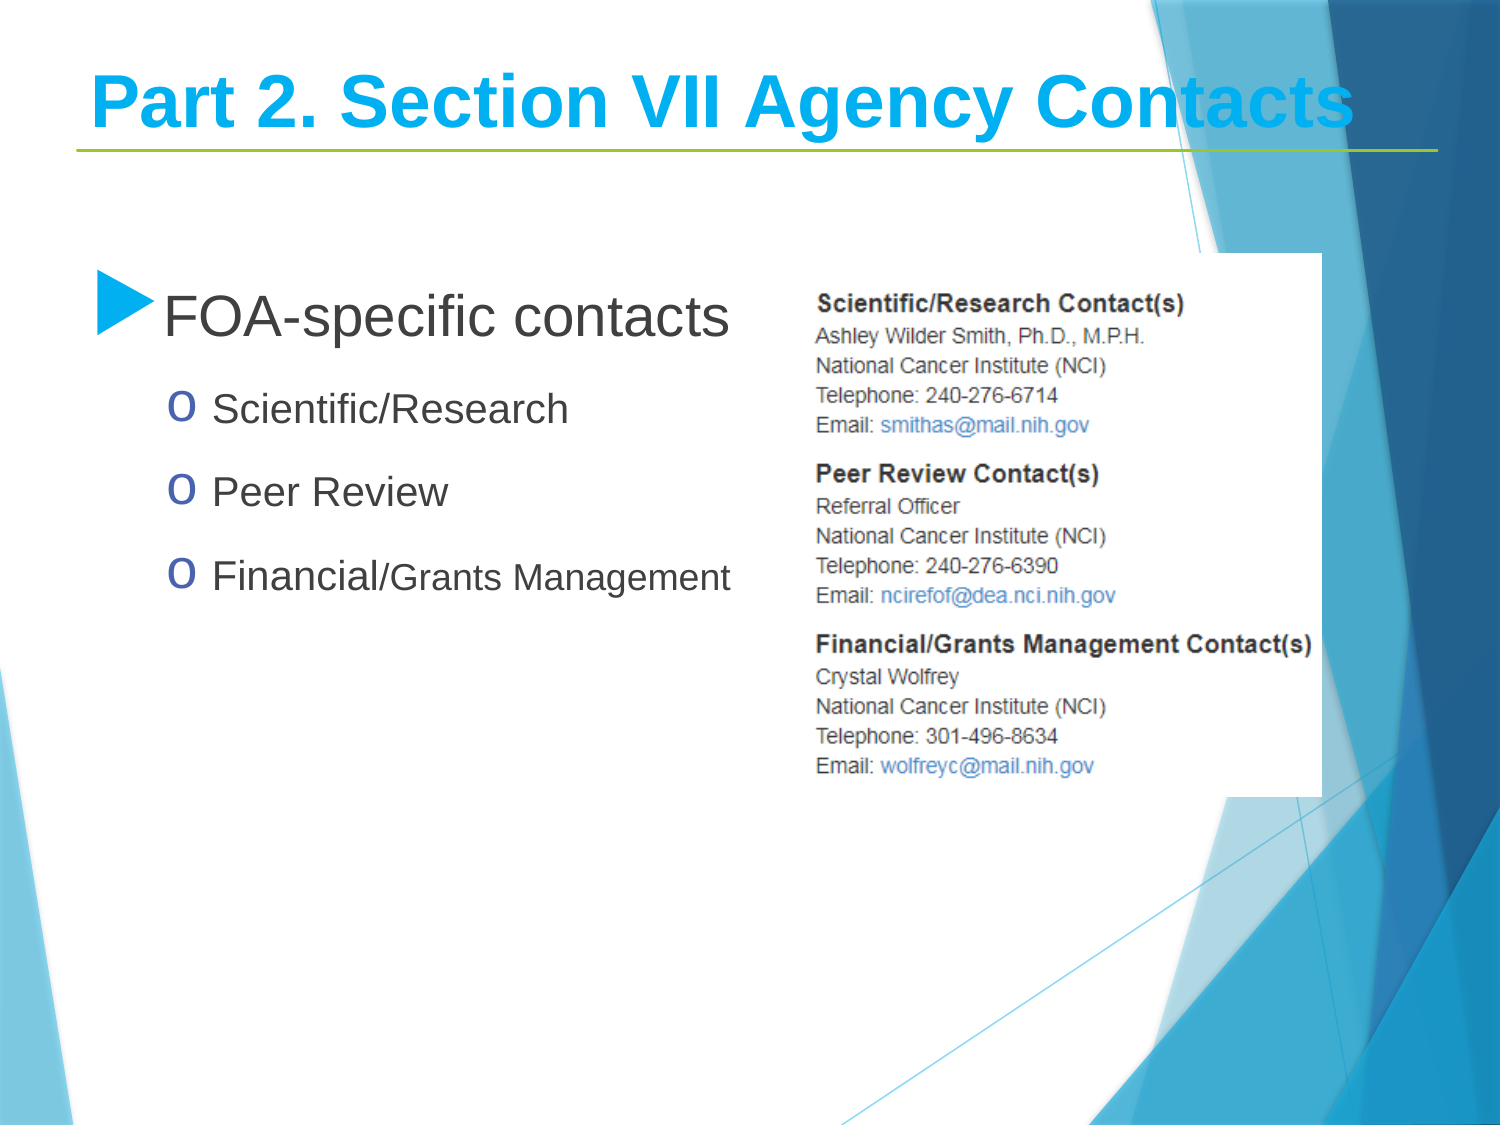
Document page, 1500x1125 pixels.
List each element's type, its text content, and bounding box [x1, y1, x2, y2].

picture [768, 252, 1323, 798]
list FOA-specific contacts Scientific/Research Peer Review Financial/Grants Management [75, 253, 1438, 899]
title Part 2. Section VII Agency Contacts [75, 45, 1438, 151]
